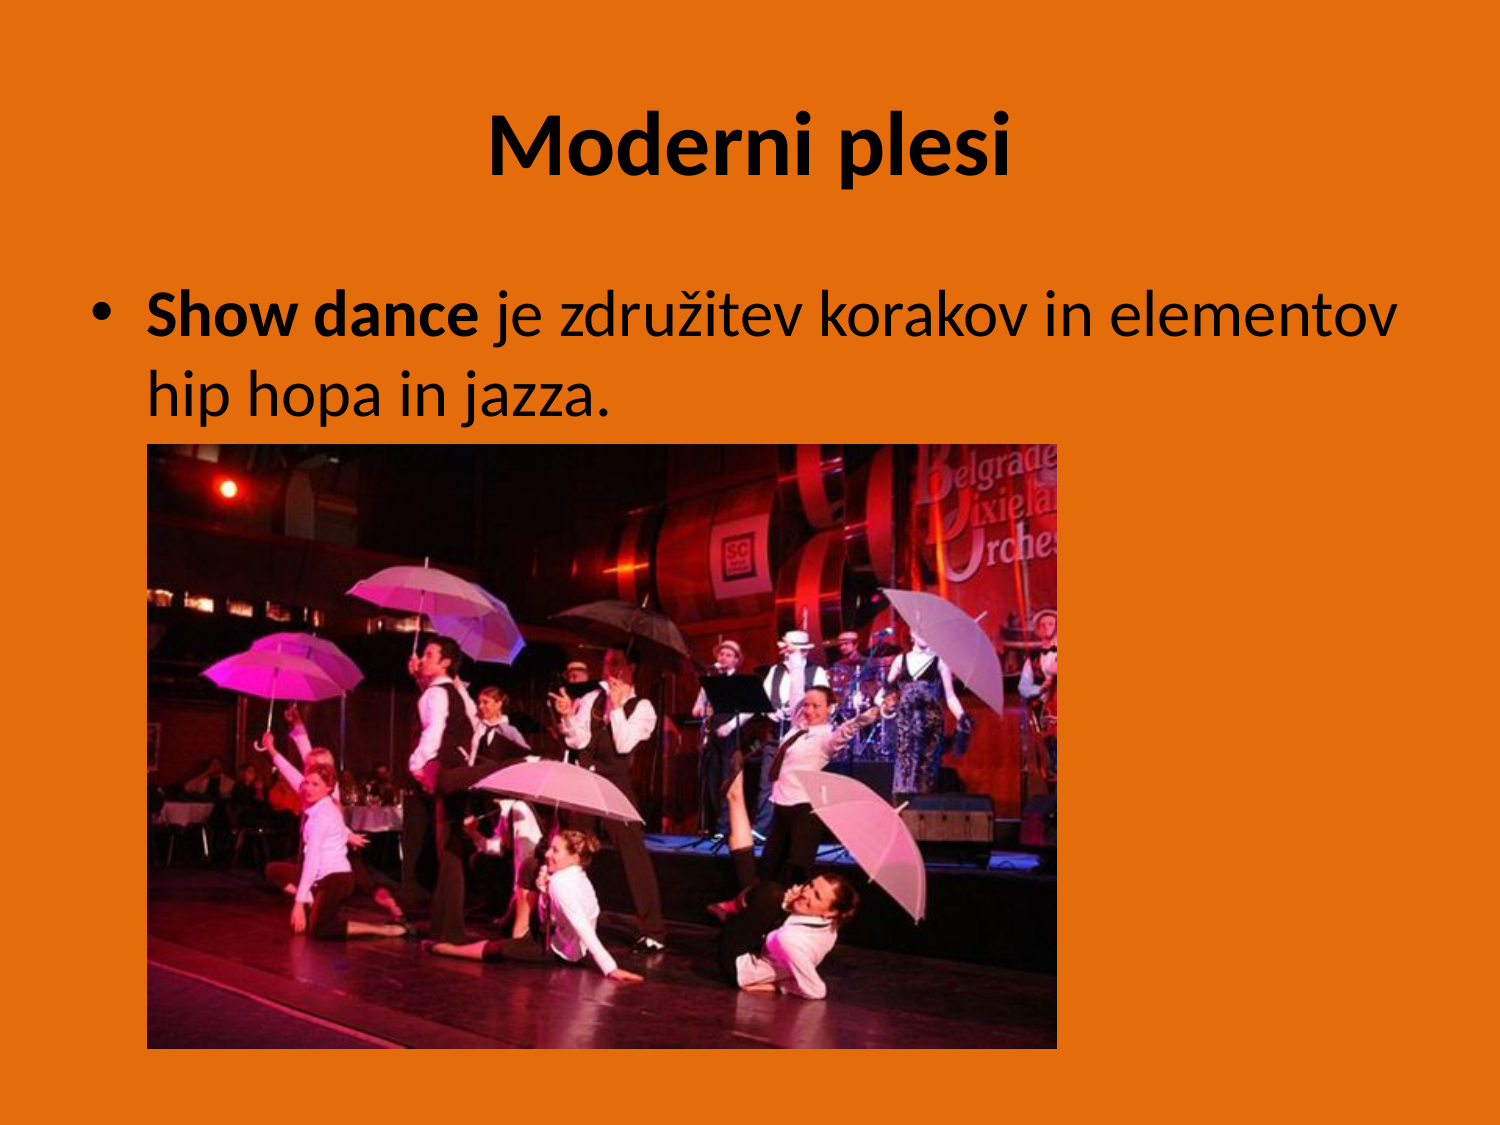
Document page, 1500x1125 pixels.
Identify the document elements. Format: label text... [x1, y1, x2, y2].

picture [147, 444, 1058, 1050]
list Show dance je združitev korakov in elementov hip hopa in jazza. [75, 262, 1425, 1005]
title Moderni plesi [75, 45, 1425, 233]
